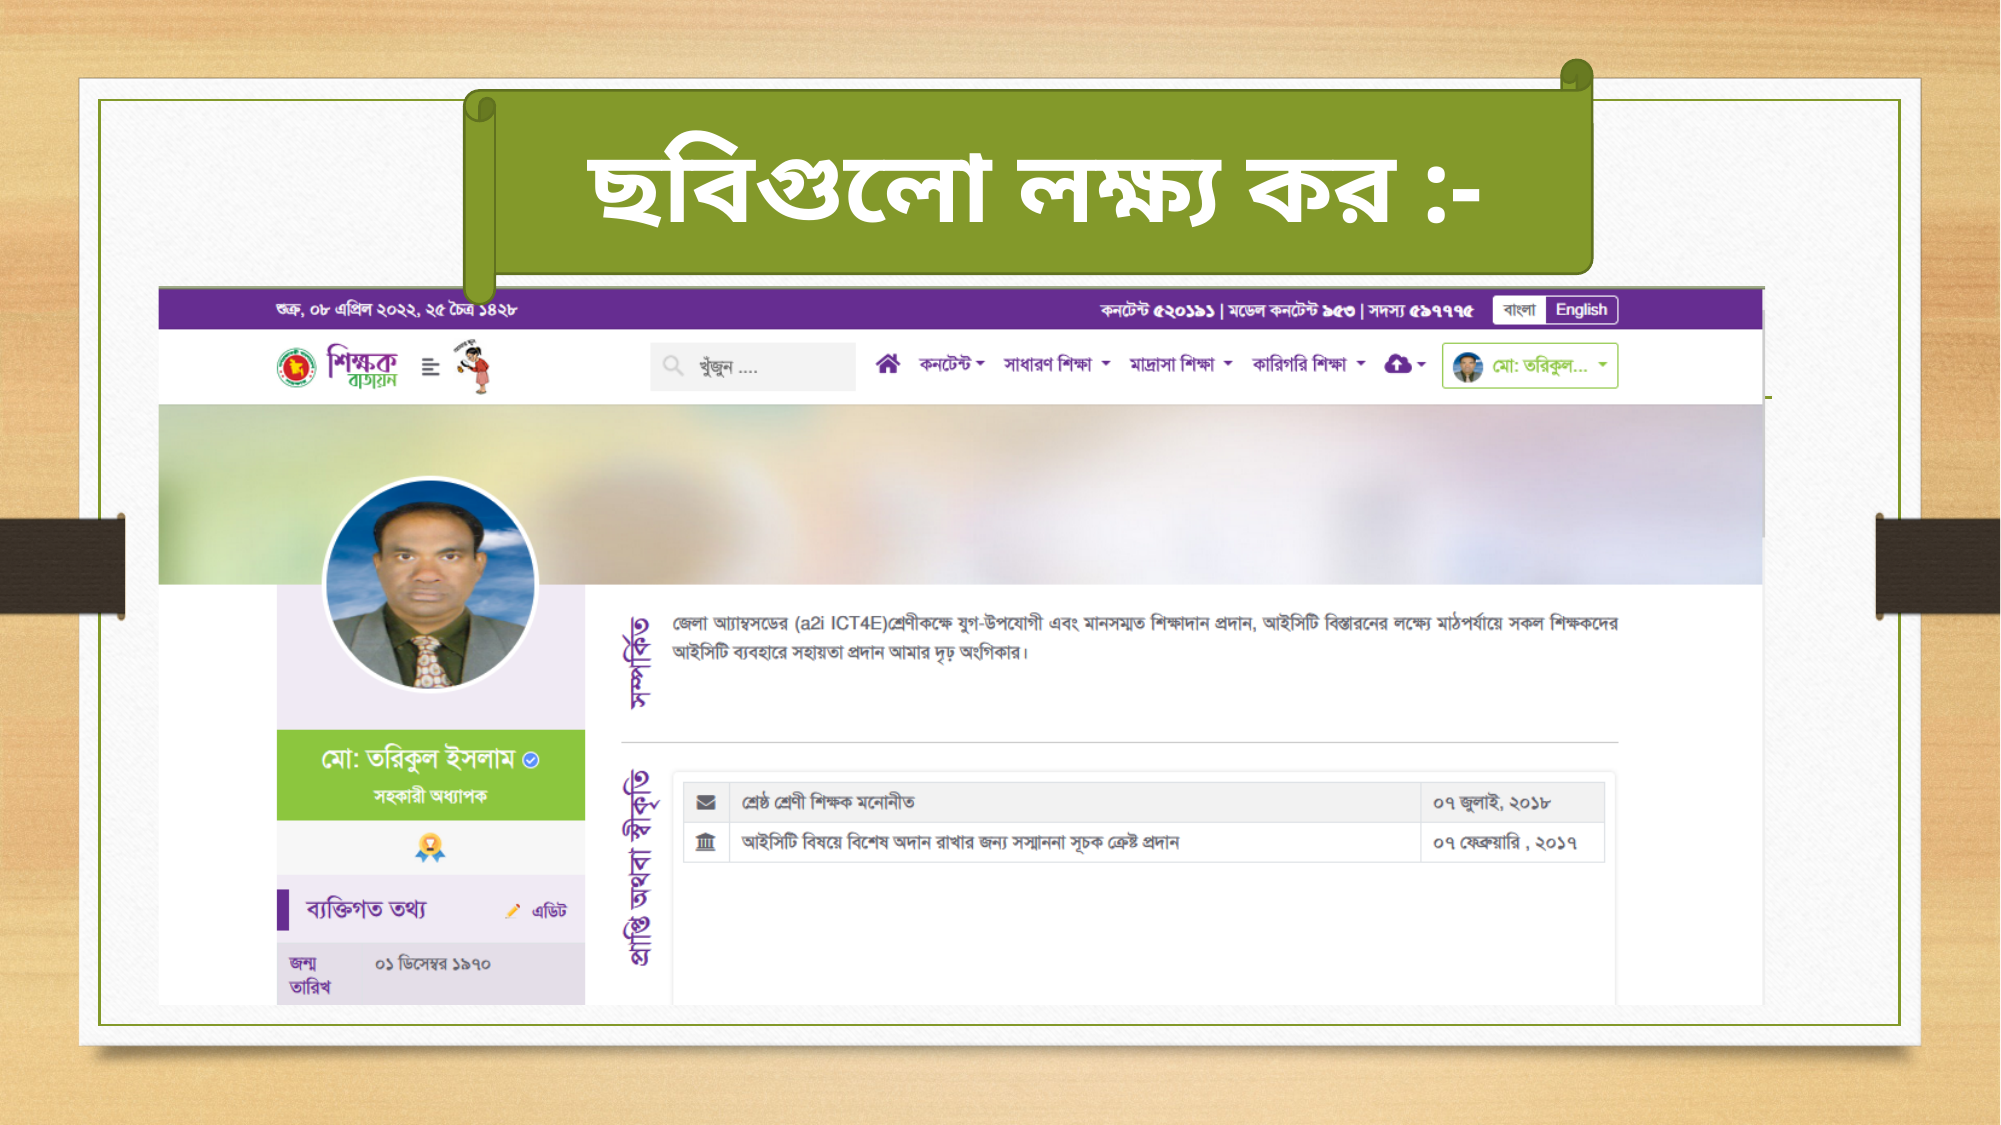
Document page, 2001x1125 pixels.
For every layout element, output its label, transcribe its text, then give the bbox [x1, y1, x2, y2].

text_box ছবিগুলো লক্ষ্য কর :- [462, 58, 1594, 286]
picture [0, 0, 2001, 1125]
